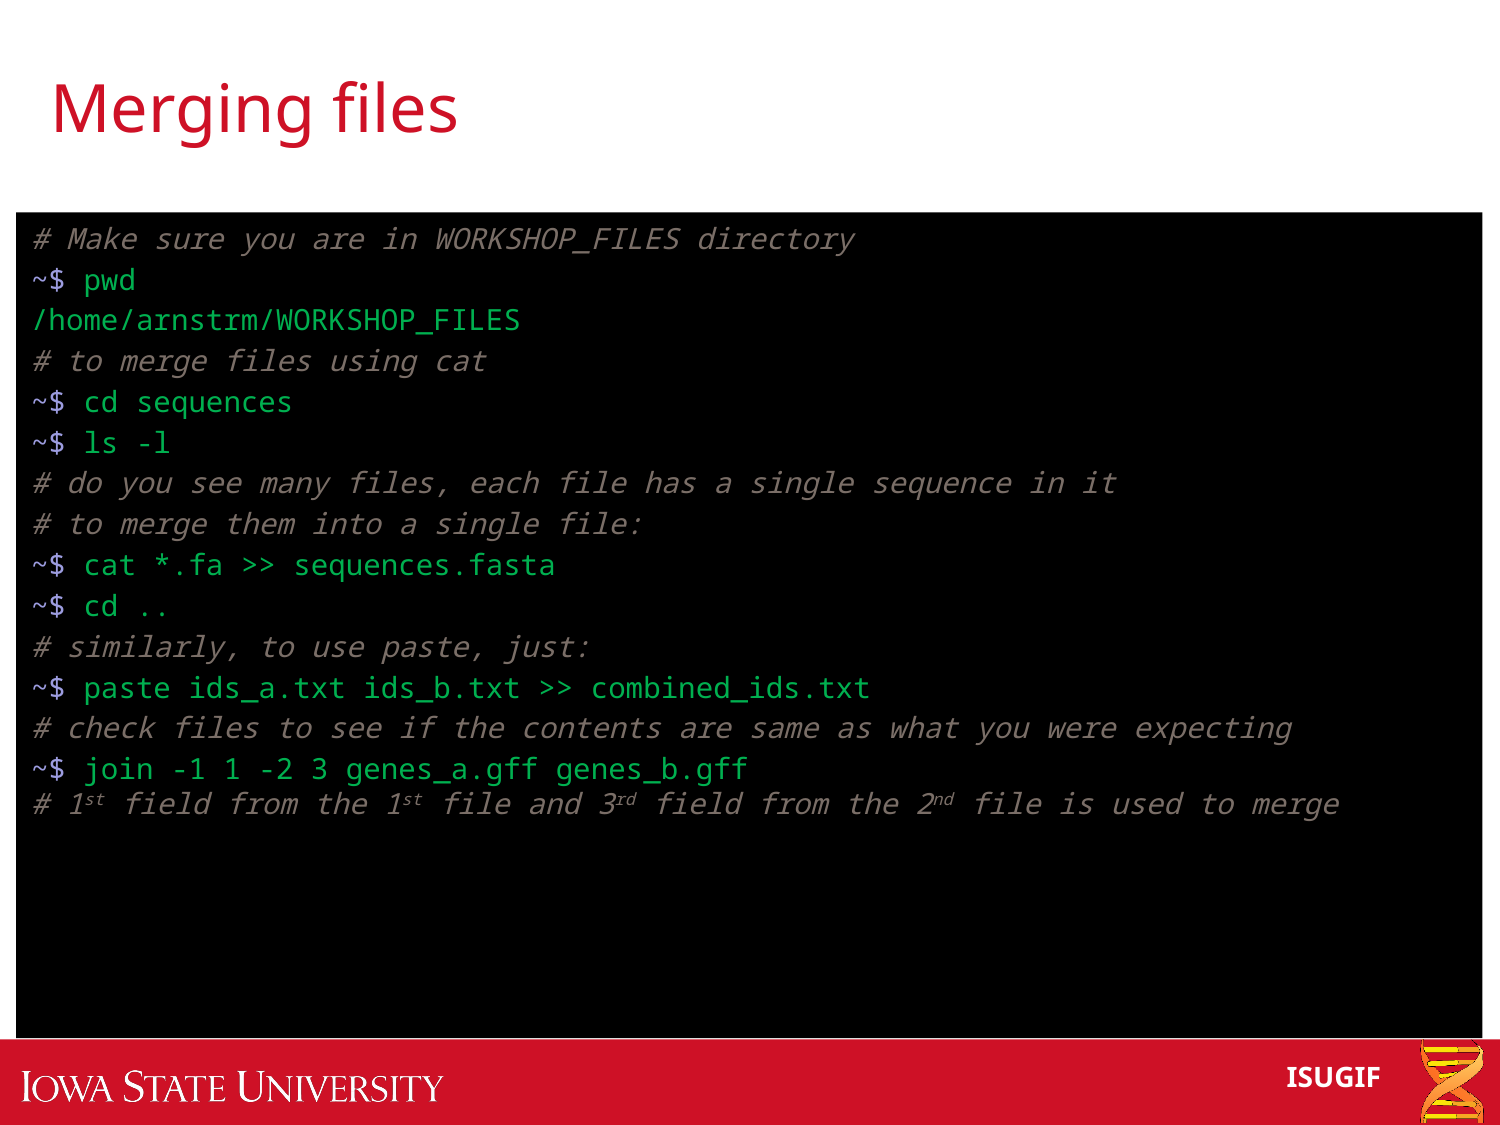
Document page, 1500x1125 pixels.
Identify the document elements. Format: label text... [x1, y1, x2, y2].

picture [1413, 1039, 1491, 1125]
list # Make sure you are in WORKSHOP_FILES directory ~$ pwd /home/arnstrm/WORKSHOP_FILES # to merge files using cat ~$ cd sequences ~$ ls -l # do you see many files, each file has a single sequence in it # to merge them into a single file: ~$ cat *.fa >> sequences.fasta ~$ cd .. # similarly, to use paste, just: ~$ paste ids_a.txt ids_b.txt >> combined_ids.txt # check files to see if the contents are same as what you were expecting ~$ join -1 1 -2 3 genes_a.gff genes_b.gff # 1st field from the 1st file and 3rd field from the 2nd file is used to merge [15, 212, 1483, 1039]
title Merging files [34, 12, 1311, 201]
picture [21, 1070, 444, 1106]
